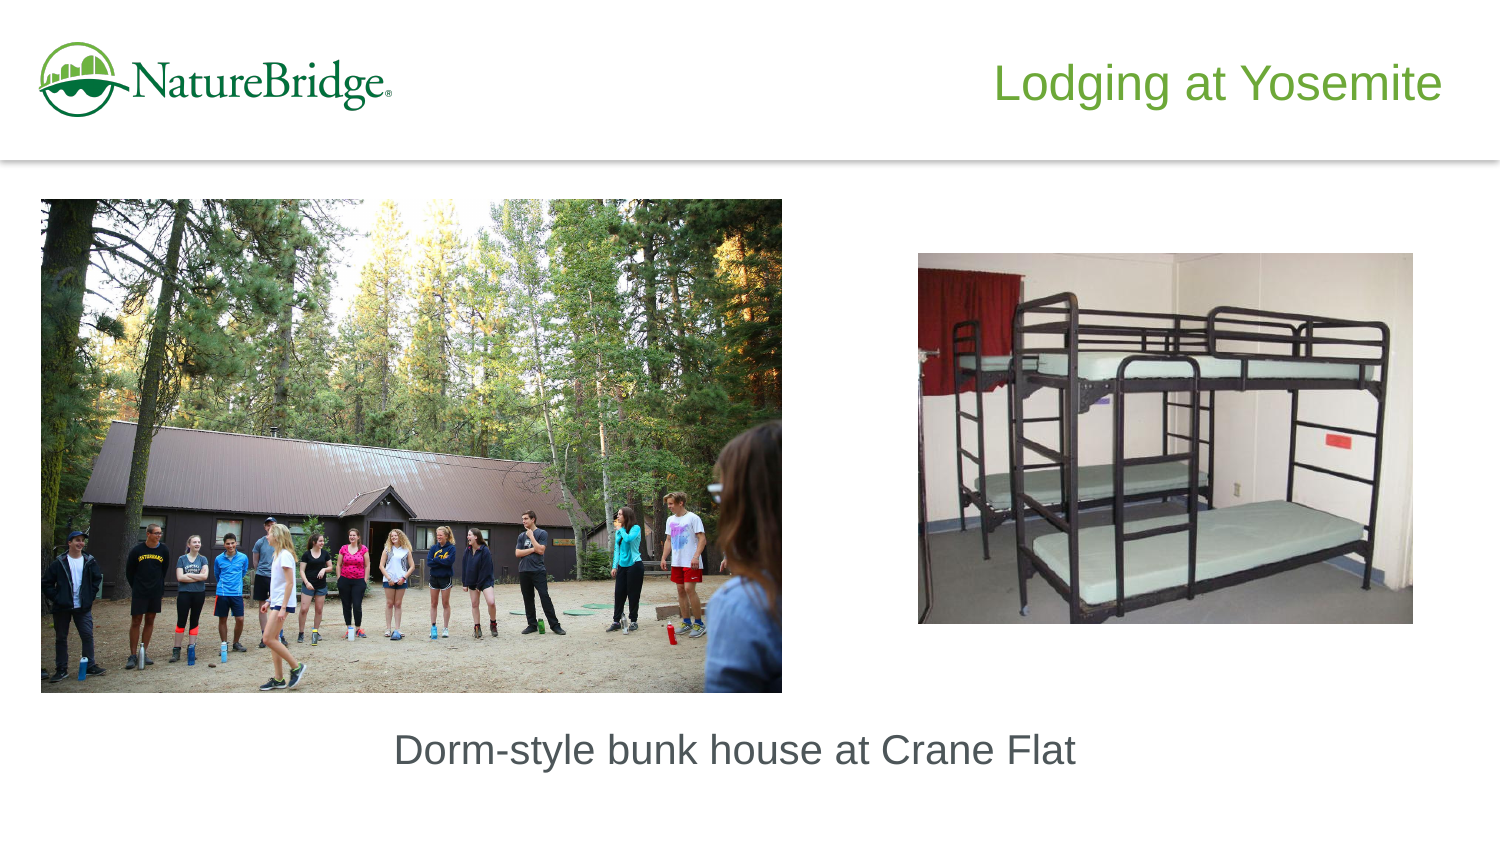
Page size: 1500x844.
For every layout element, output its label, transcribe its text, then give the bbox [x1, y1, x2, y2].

picture [917, 252, 1413, 624]
text_box Dorm-style bunk house at Crane Flat [378, 715, 1093, 781]
list Lodging at Yosemite [507, 42, 1459, 127]
picture [38, 42, 392, 117]
picture [40, 198, 782, 693]
